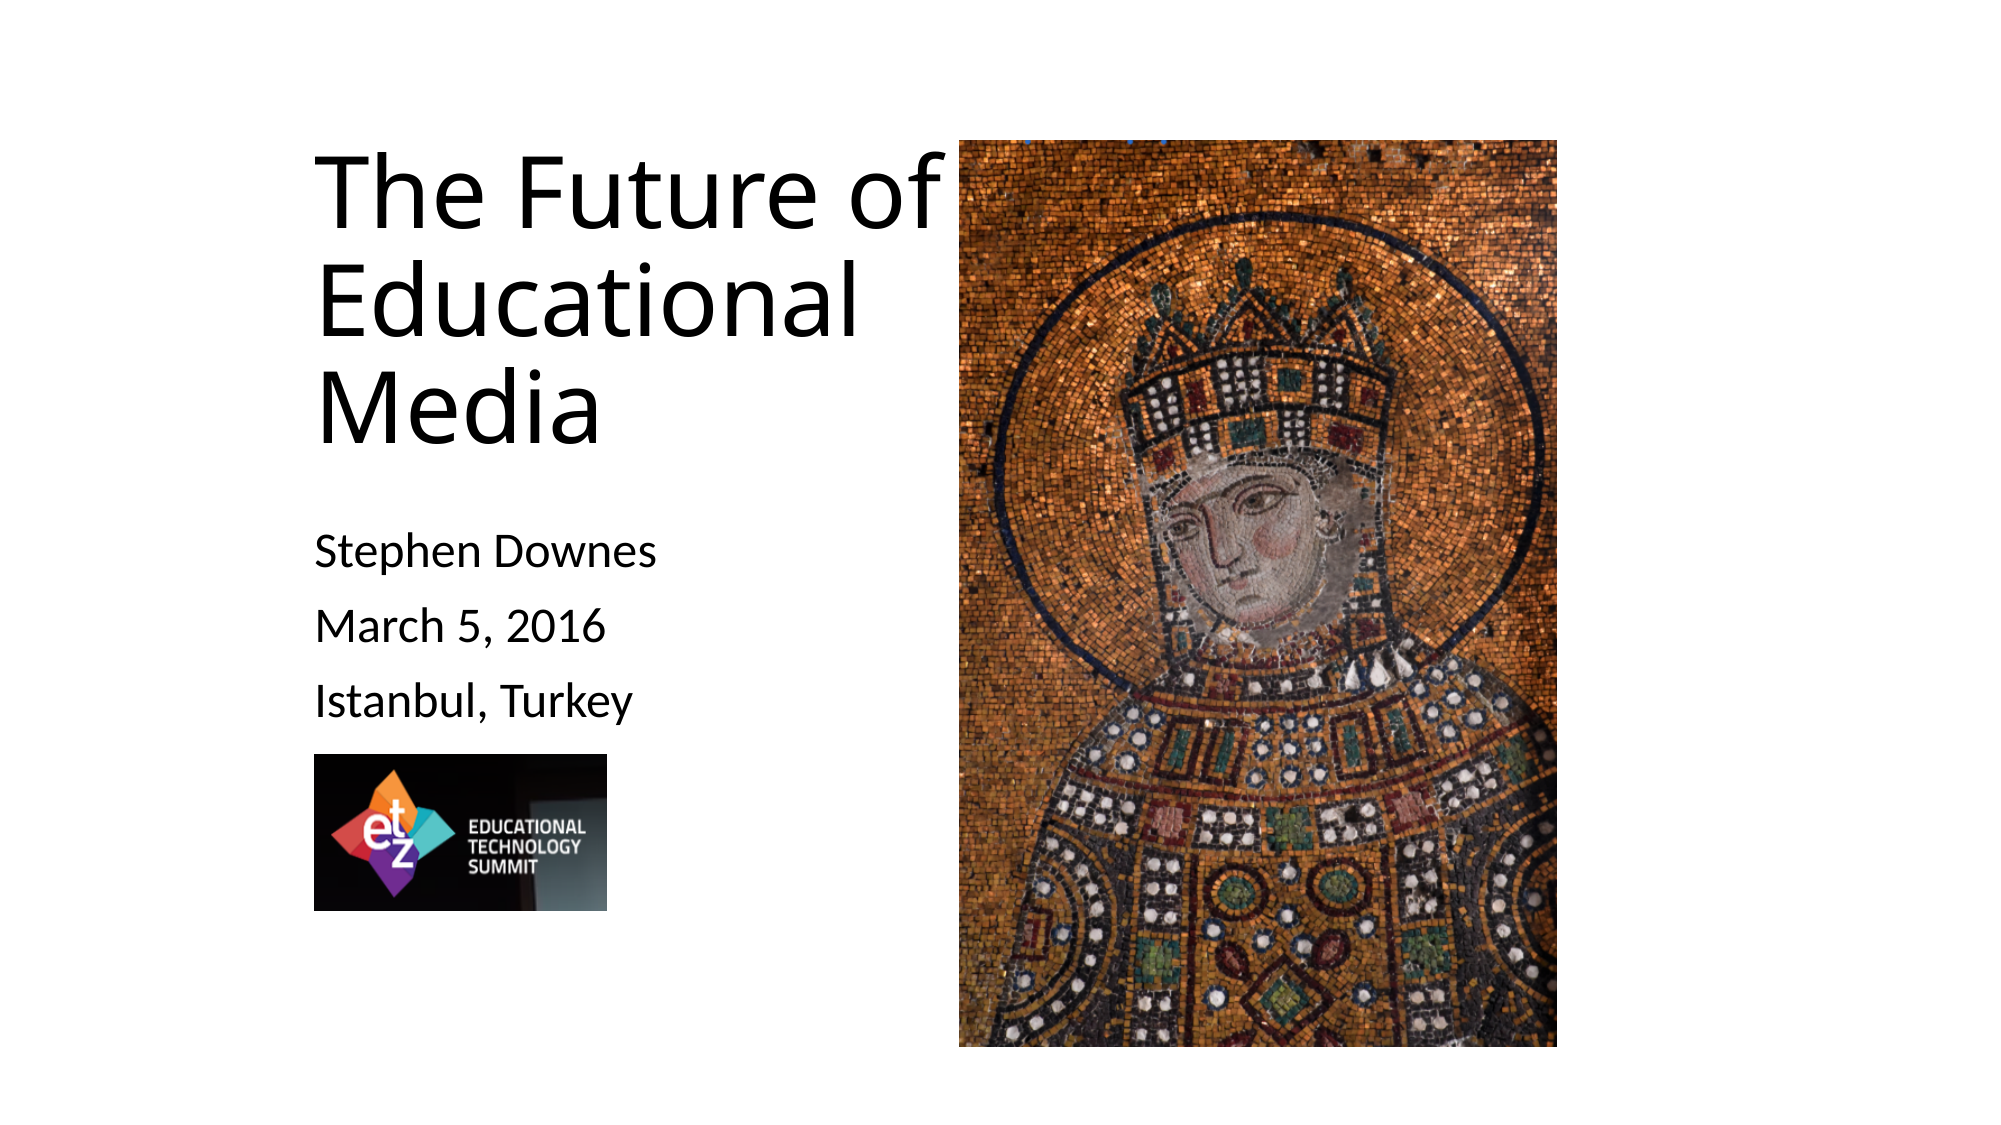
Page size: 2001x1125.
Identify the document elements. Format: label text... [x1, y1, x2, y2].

title The Future of Educational Media [299, 81, 960, 473]
picture [959, 140, 1557, 1047]
picture [314, 754, 607, 911]
subtitle Stephen Downes March 5, 2016 Istanbul, Turkey [299, 516, 742, 789]
